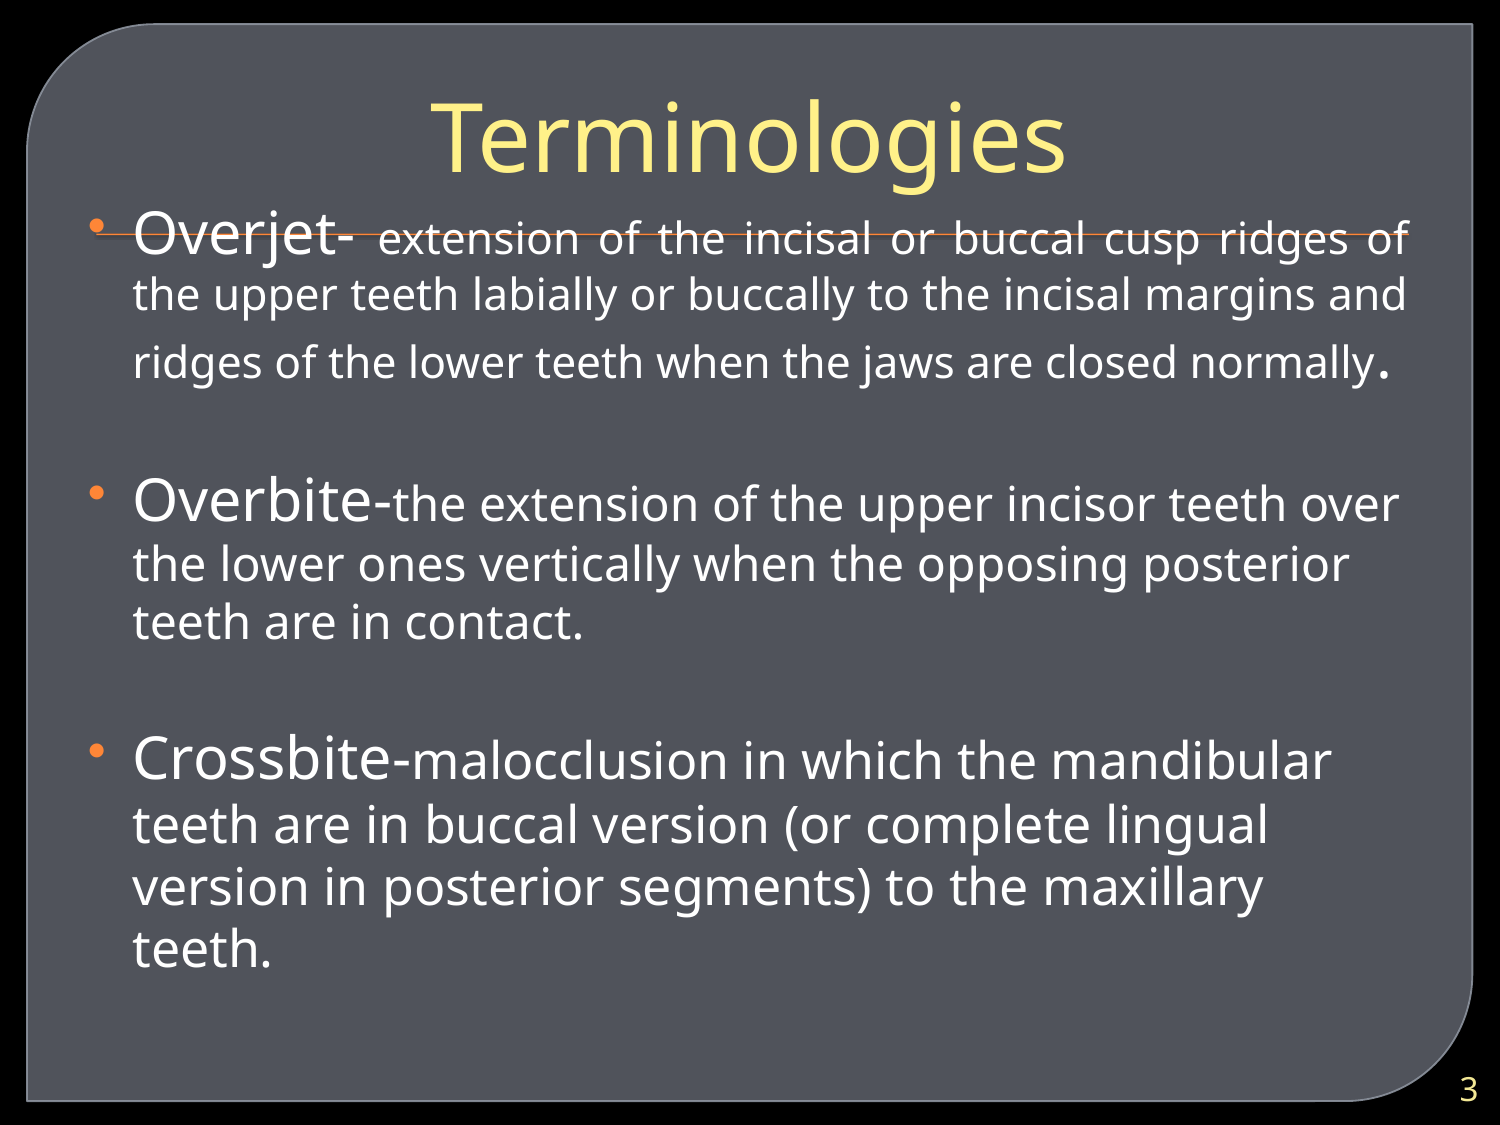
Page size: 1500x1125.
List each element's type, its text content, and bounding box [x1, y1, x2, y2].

title Terminologies [70, 46, 1421, 200]
slide_number 3 [1417, 1068, 1494, 1114]
list Overjet- extension of the incisal or buccal cusp ridges of the upper teeth labially or buccally to the incisal margins and ridges of the lower teeth when the jaws are closed normally. Overbite-the extension of the upper incisor teeth over the lower ones vertically when the opposing posterior teeth are in contact. Crossbite-malocclusion in which the mandibular teeth are in buccal version (or complete lingual version in posterior segments) to the maxillary teeth. [75, 187, 1425, 1079]
